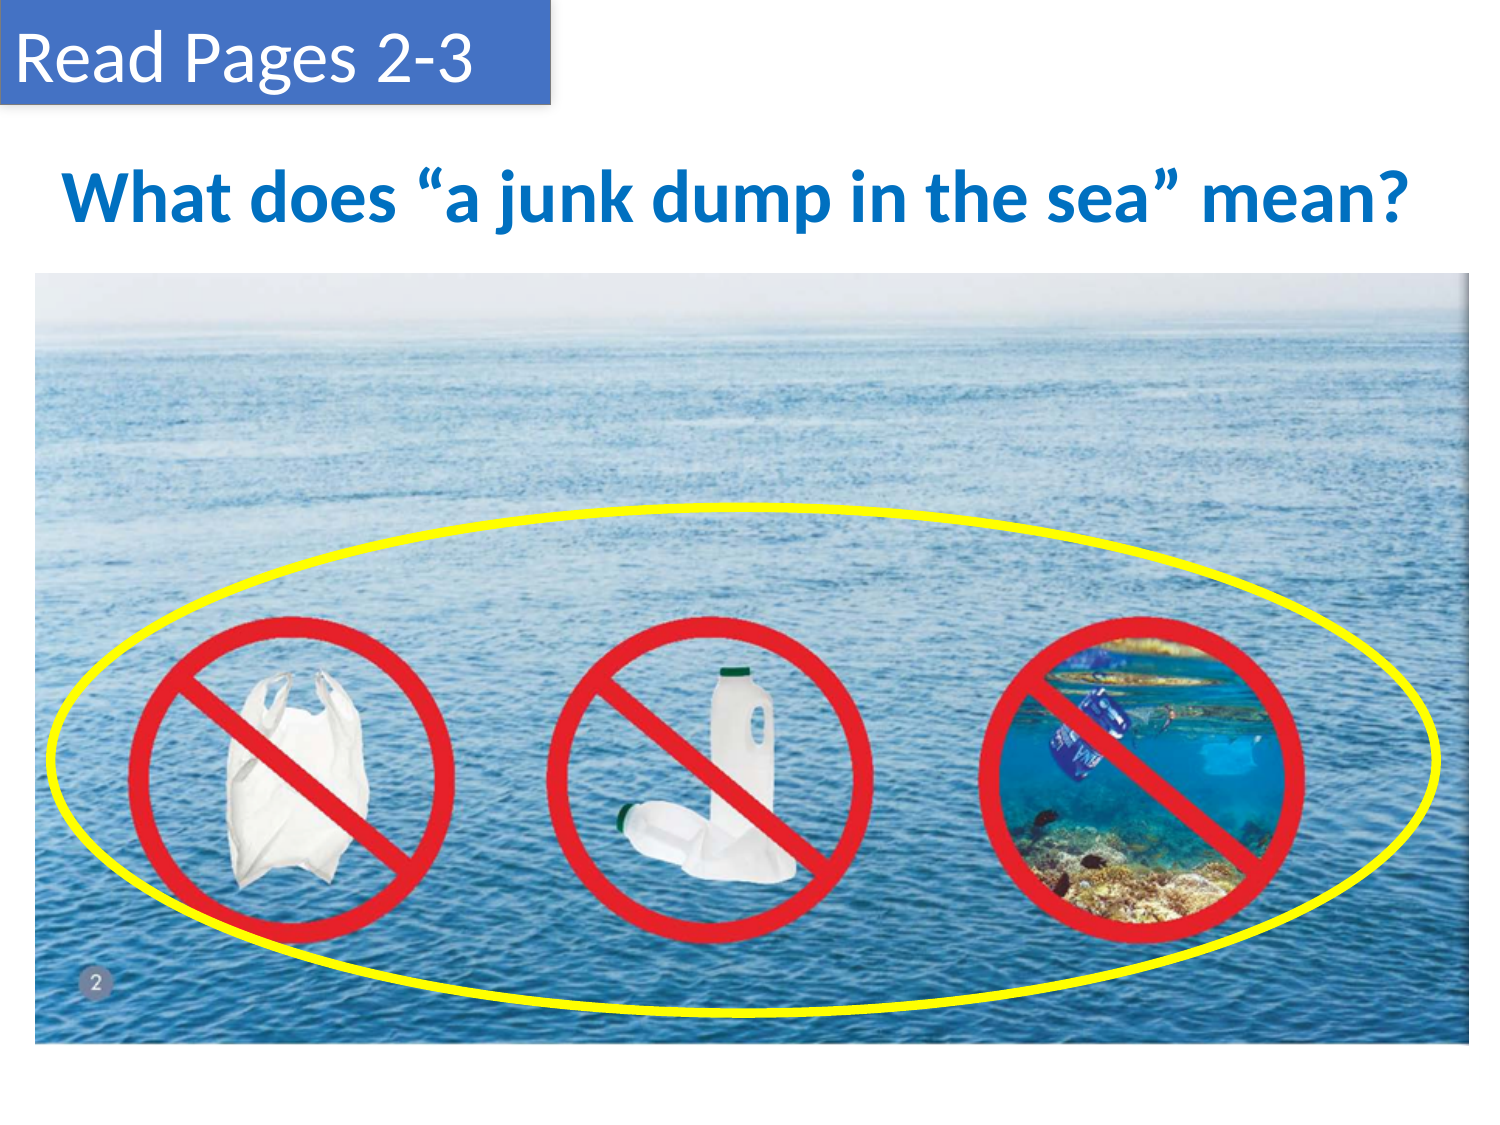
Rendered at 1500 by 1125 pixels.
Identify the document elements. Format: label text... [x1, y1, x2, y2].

picture [34, 272, 1469, 1046]
text_box Read Pages 2-3 [0, 0, 551, 105]
text_box What does “a junk dump in the sea” mean? [0, 122, 1465, 246]
